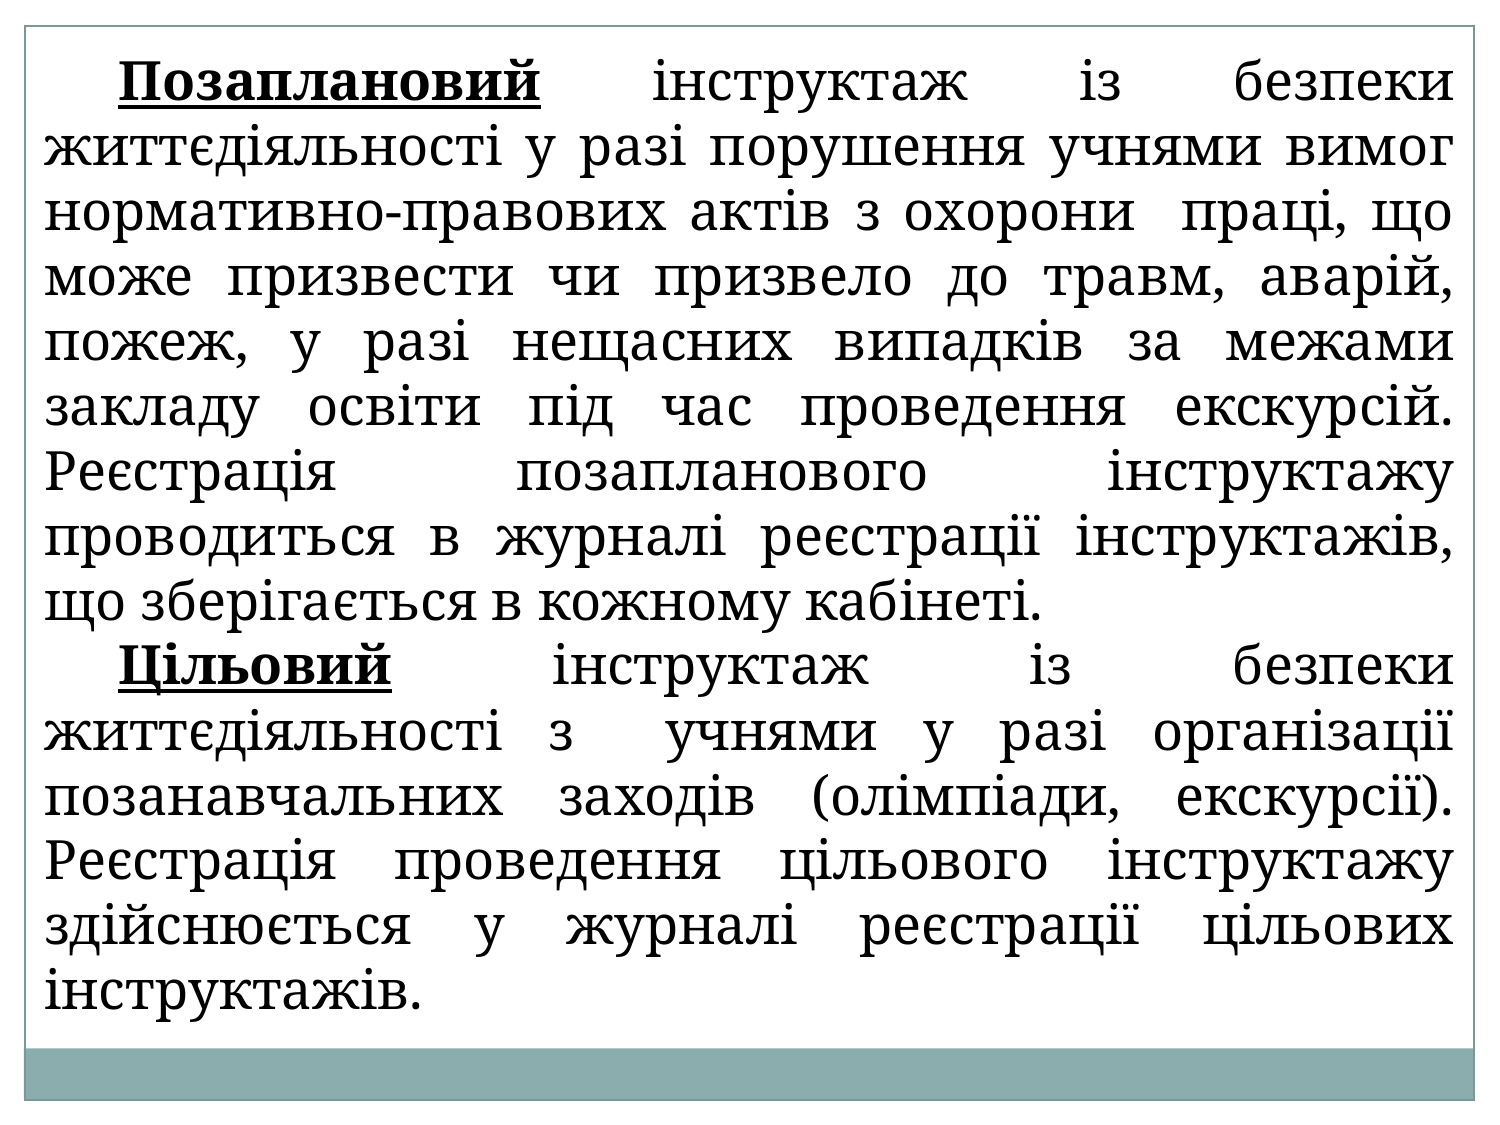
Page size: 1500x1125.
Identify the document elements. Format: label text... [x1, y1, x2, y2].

text_box Позаплановий інструктаж із безпеки життєдіяльності у разі порушення учнями вимог нормативно-правових актів з охорони праці, що може призвести чи призвело до травм, аварій, пожеж, у разі нещасних випадків за межами закладу освіти під час проведення екскурсій. Реєстрація позапланового інструктажу проводиться в журналі реєстрації інструктажів, що зберігається в кожному кабінеті. Цільовий інструктаж із безпеки життєдіяльності з учнями у разі організації позанавчальних заходів (олімпіади, екскурсії). Реєстрація проведення цільового інструктажу здійснюється у журналі реєстрації цільових інструктажів. [29, 38, 1471, 1029]
